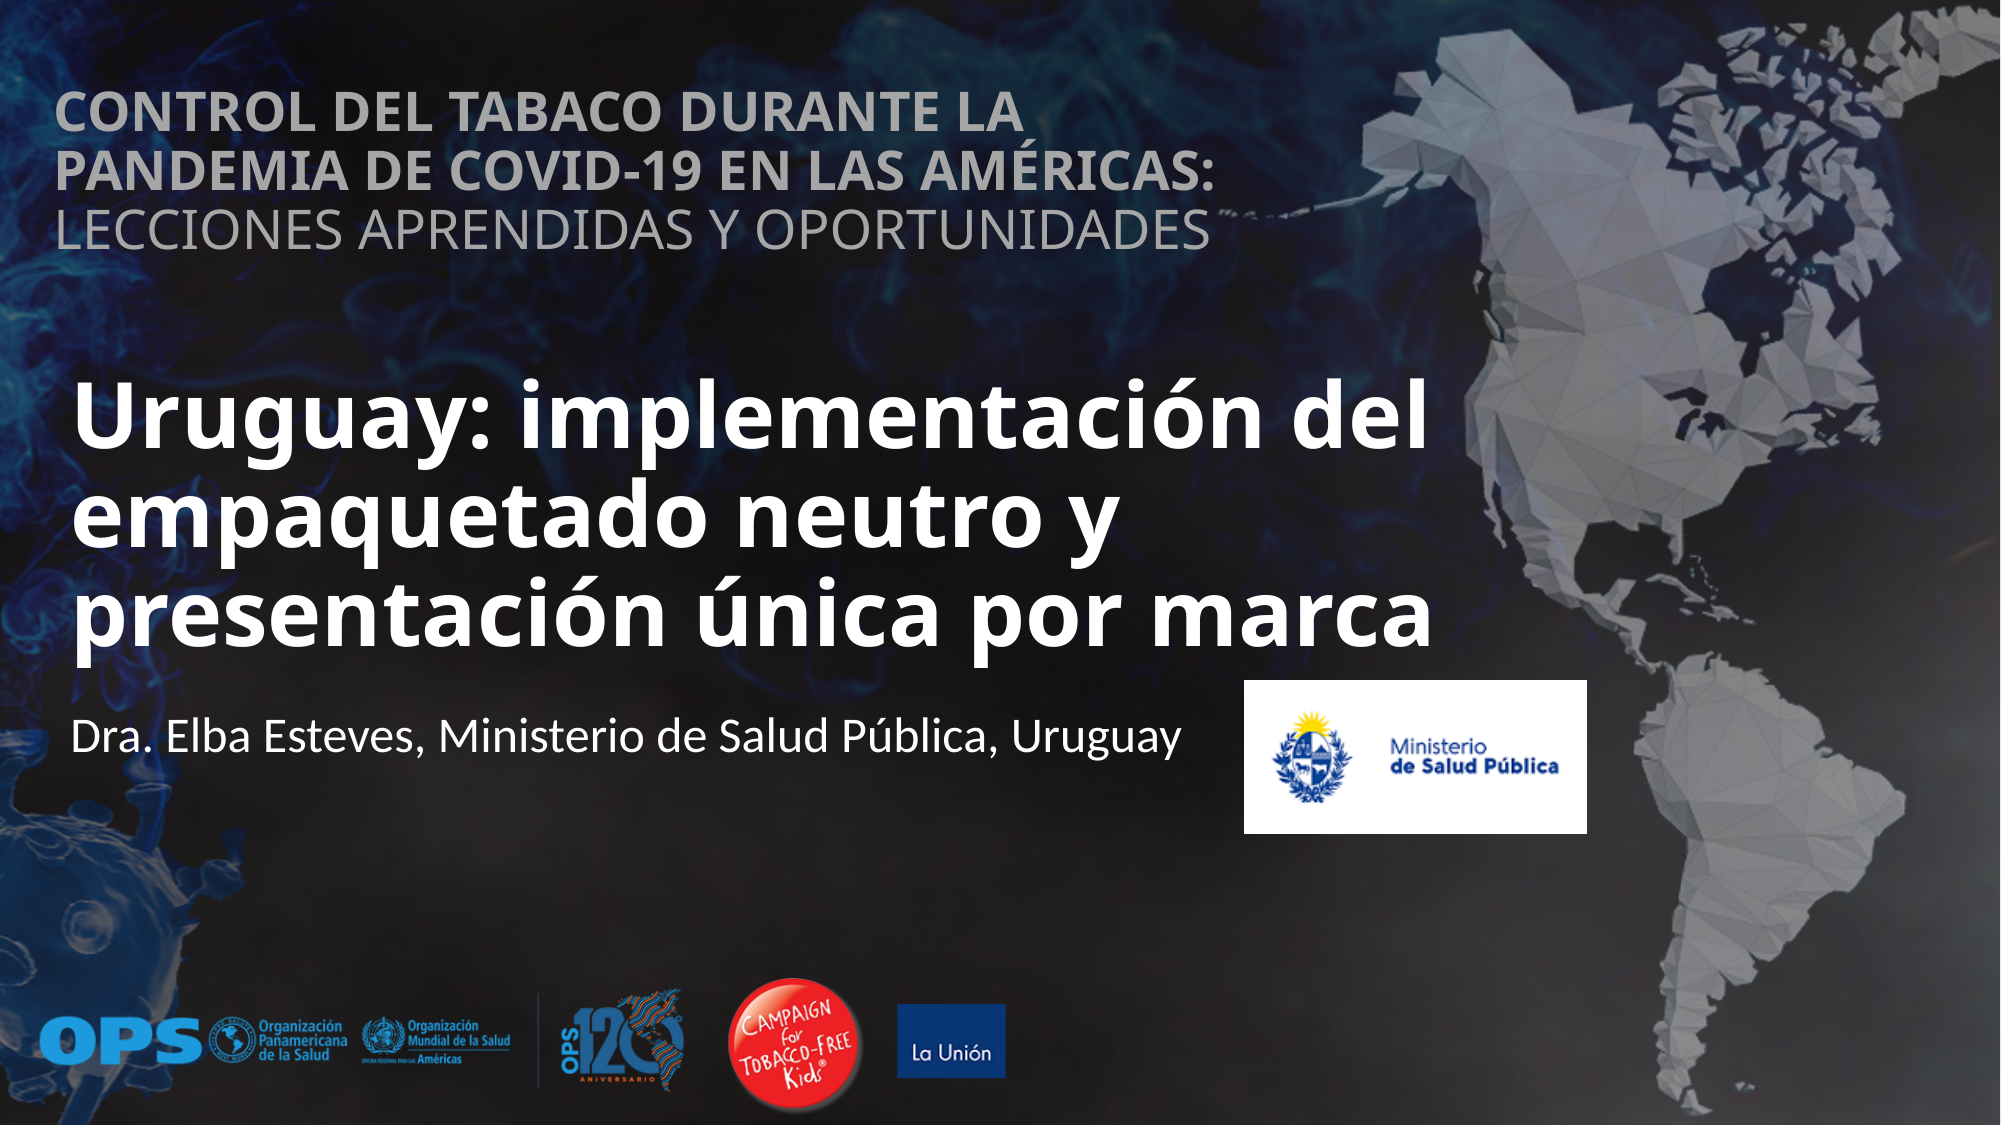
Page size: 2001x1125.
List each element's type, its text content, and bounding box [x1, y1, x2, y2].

subtitle Dra. Elba Esteves, Ministerio de Salud Pública, Uruguay [55, 702, 1244, 813]
picture [0, 0, 2001, 1125]
title Uruguay: implementación del empaquetado neutro y presentación única por marca [55, 451, 1681, 674]
